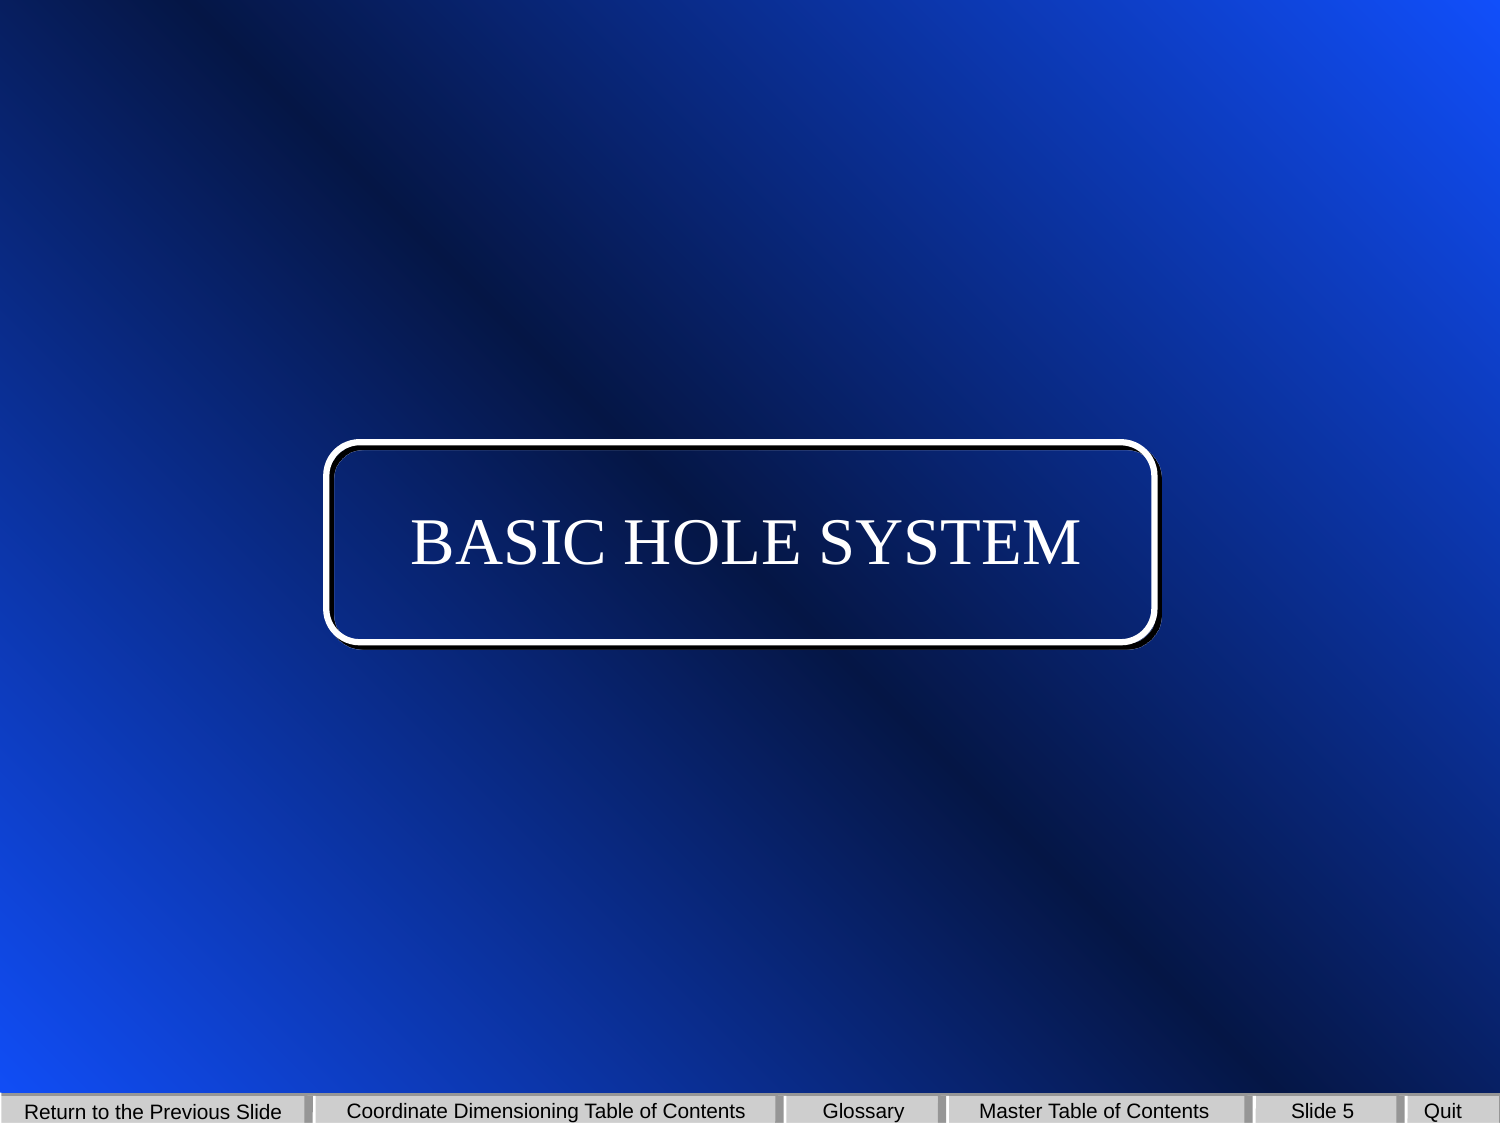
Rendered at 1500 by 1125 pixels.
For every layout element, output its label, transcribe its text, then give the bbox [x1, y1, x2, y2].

title BASIC HOLE SYSTEM [108, 443, 348, 632]
title BASIC HOLE SYSTEM [1132, 443, 1385, 632]
text_box [326, 442, 1155, 643]
